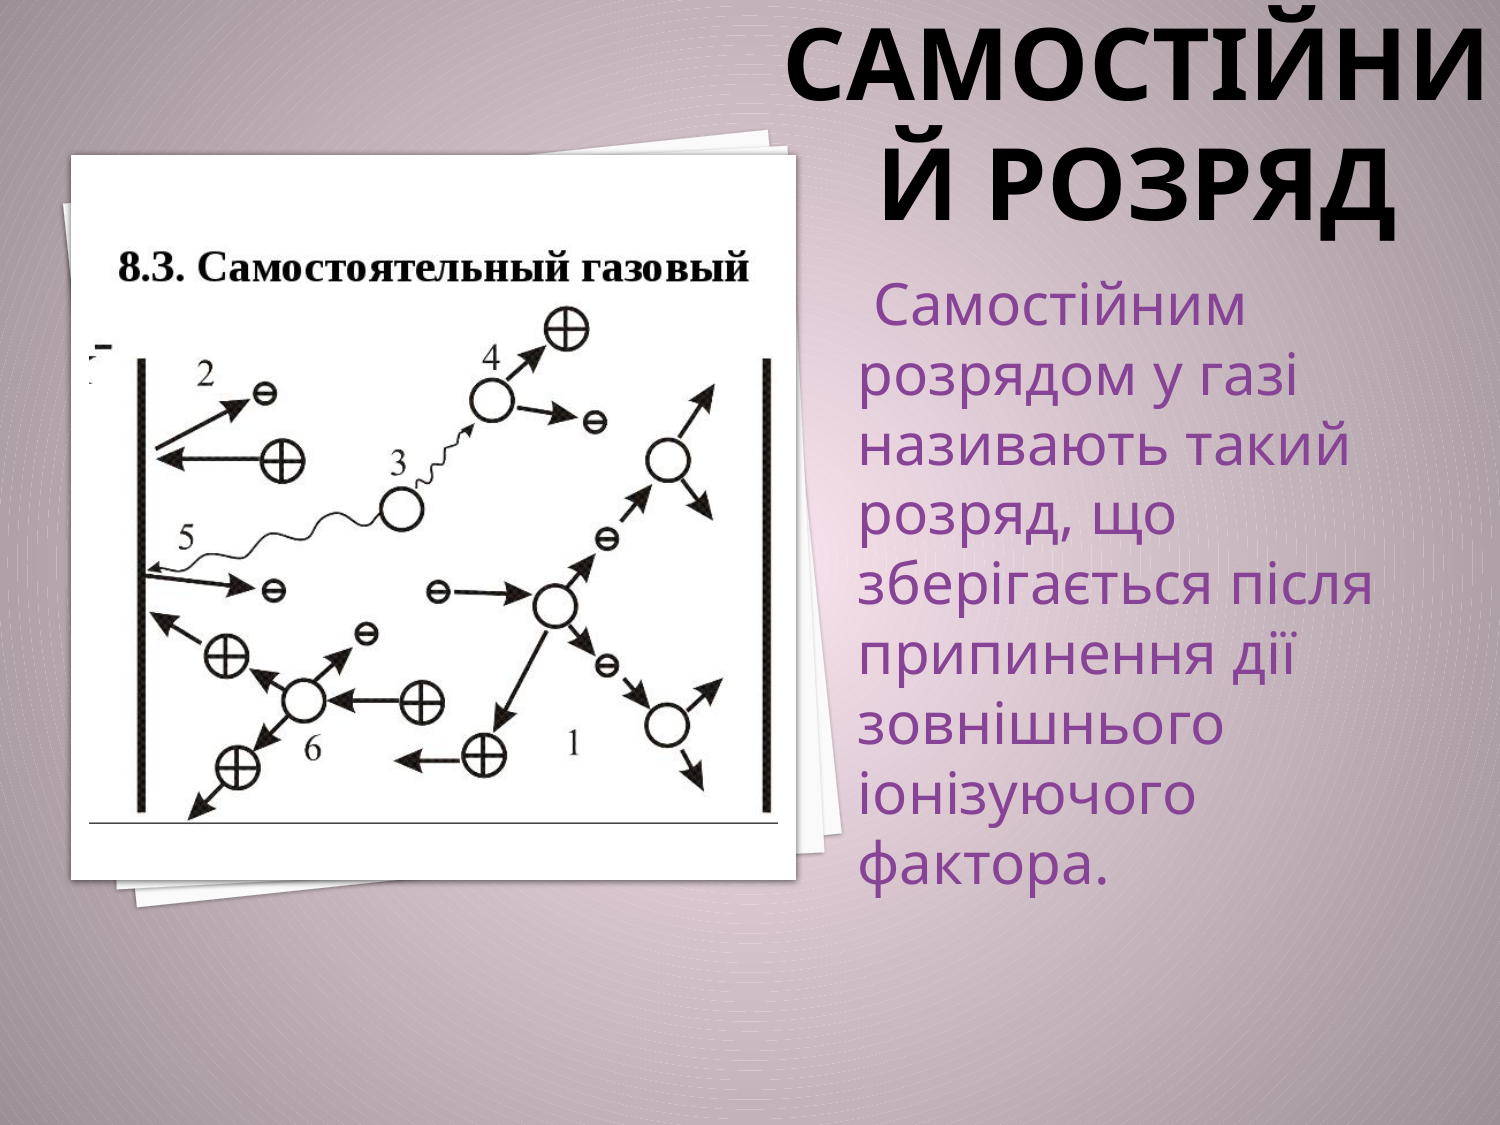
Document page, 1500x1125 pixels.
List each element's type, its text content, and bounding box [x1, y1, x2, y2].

list Самостійним розрядом у газі називають такий розряд, що зберігається після припинення дії зовнішнього іонізуючого фактора. [844, 267, 1447, 965]
picture [88, 172, 779, 864]
title Самостійний розряд [773, 0, 1500, 241]
